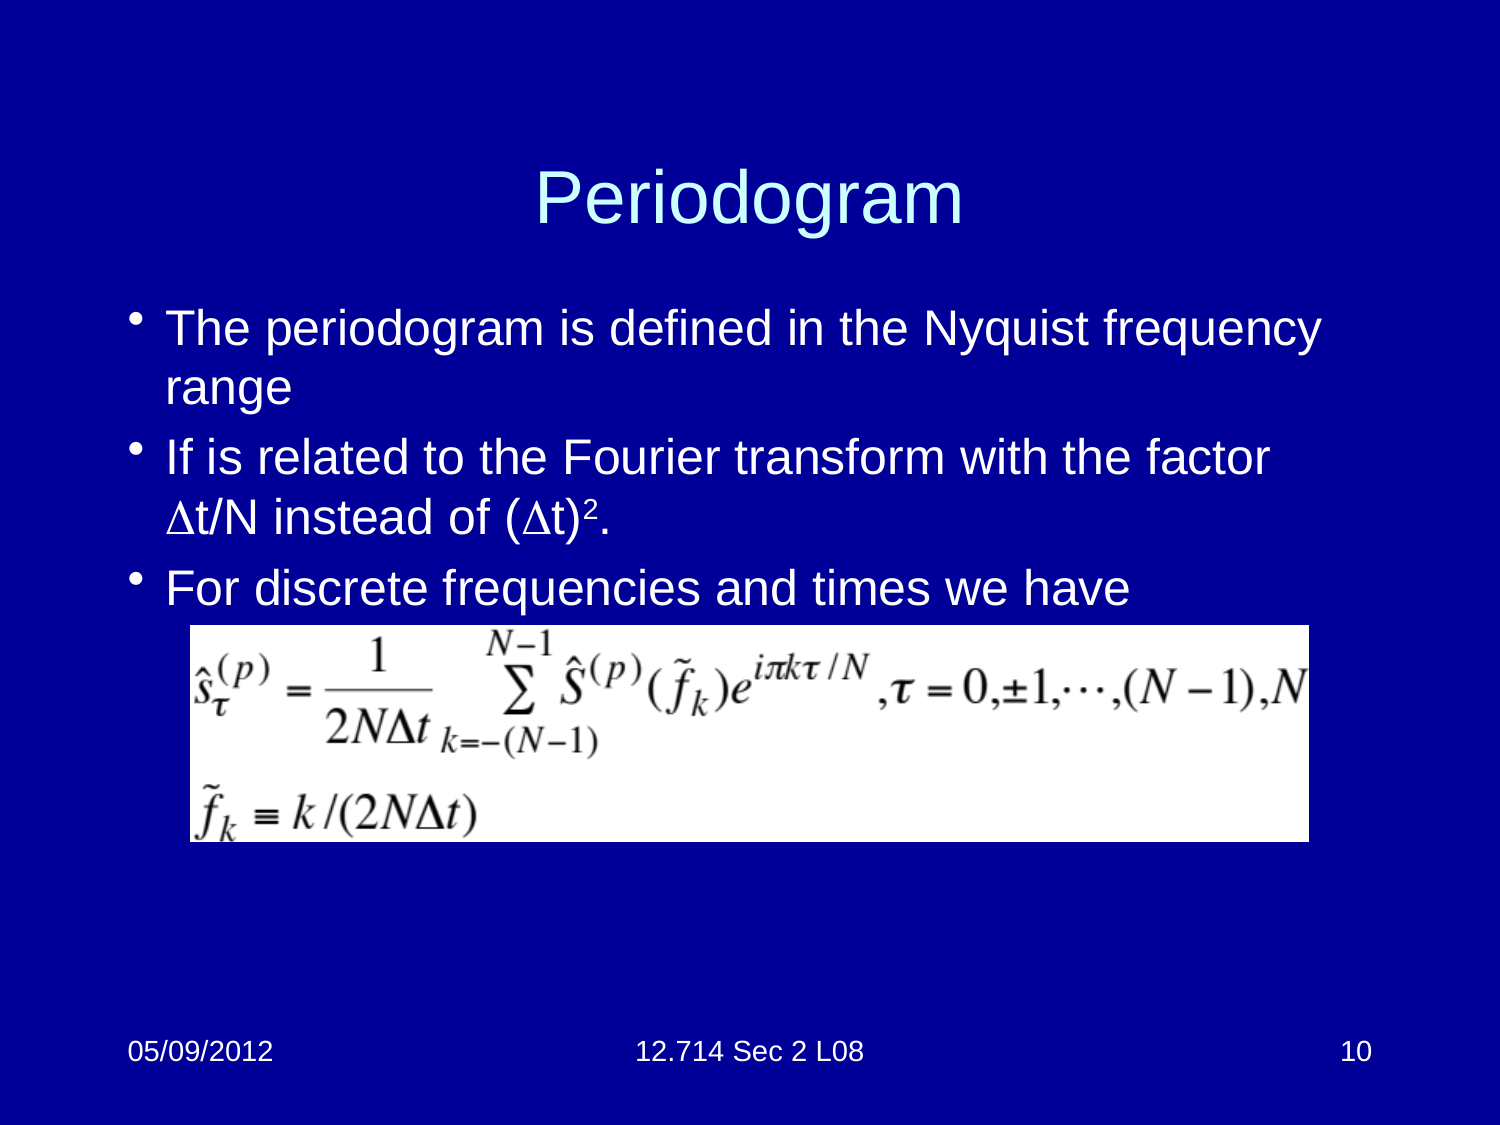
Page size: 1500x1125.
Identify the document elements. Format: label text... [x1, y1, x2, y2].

title Periodogram [112, 99, 1388, 287]
slide_number 10 [1074, 1024, 1388, 1101]
list The periodogram is defined in the Nyquist frequency range If is related to the Fourier transform with the factor t/N instead of (t)2. For discrete frequencies and times we have [112, 287, 1388, 1000]
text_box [190, 624, 1310, 842]
footer 12.714 Sec 2 L08 [512, 1024, 988, 1101]
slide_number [112, 1024, 426, 1101]
